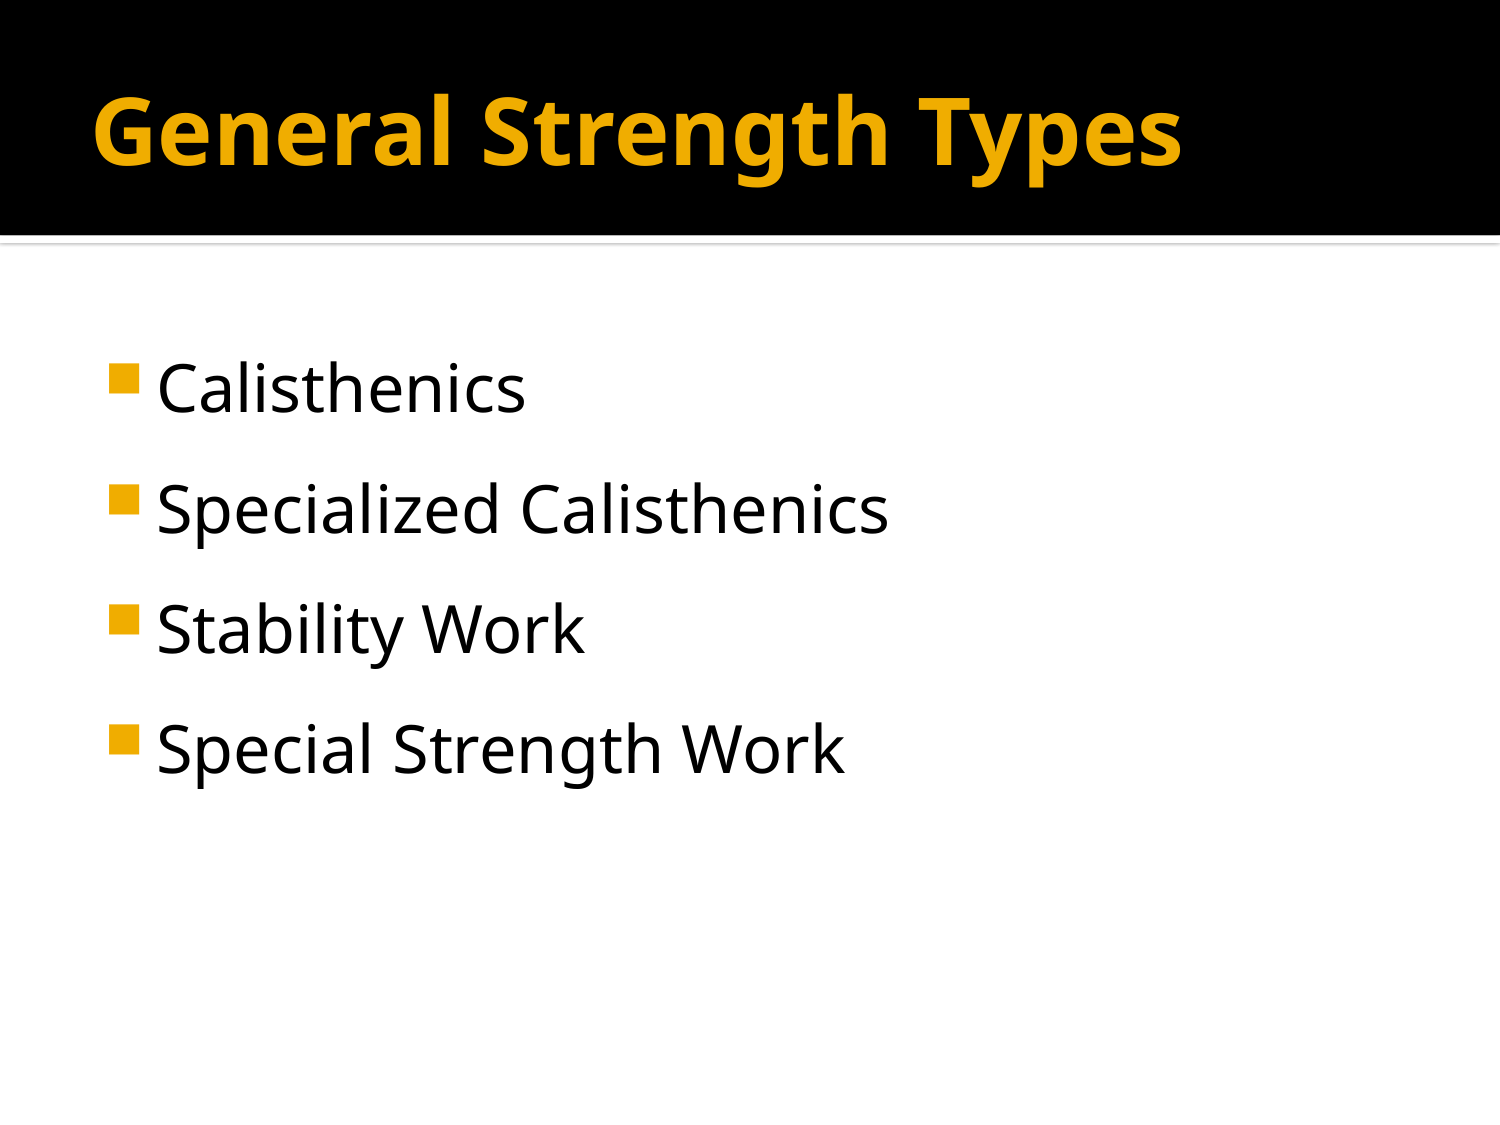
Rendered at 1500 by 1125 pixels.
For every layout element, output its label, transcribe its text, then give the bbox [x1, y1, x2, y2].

list Calisthenics Specialized Calisthenics Stability Work Special Strength Work [75, 291, 1425, 1050]
title General Strength Types [75, 25, 1425, 231]
